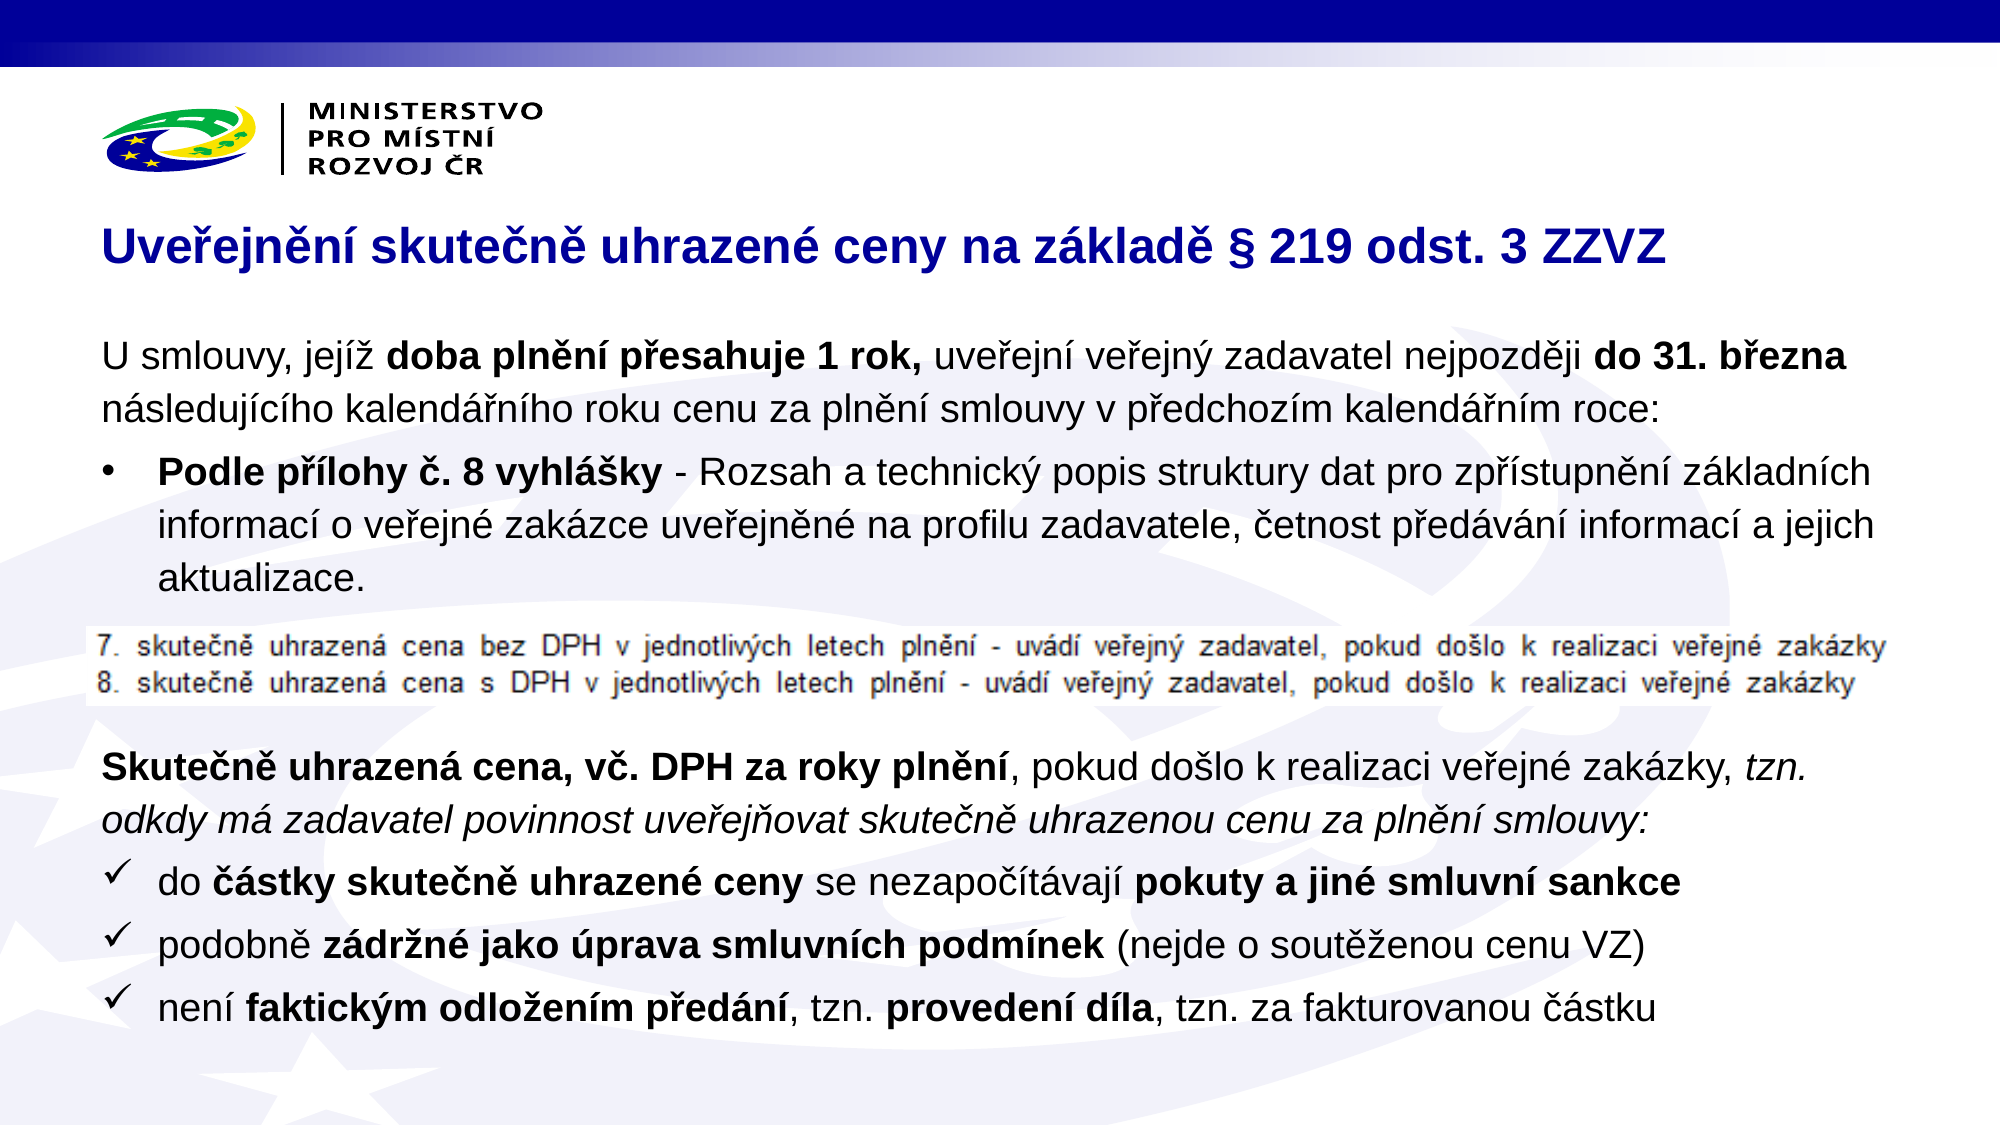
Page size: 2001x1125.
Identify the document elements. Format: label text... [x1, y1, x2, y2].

title Uveřejnění skutečně uhrazené ceny na základě § 219 odst. 3 ZZVZ [86, 206, 1900, 289]
list U smlouvy, jejíž doba plnění přesahuje 1 rok, uveřejní veřejný zadavatel nejpozději do 31. března následujícího kalendářního roku cenu za plnění smlouvy v předchozím kalendářním roce: Podle přílohy č. 8 vyhlášky - Rozsah a technický popis struktury dat pro zpřístupnění základních informací o veřejné zakázce uveřejněné na profilu zadavatele, četnost předávání informací a jejich aktualizace. Skutečně uhrazená cena, vč. DPH za roky plnění, pokud došlo k realizaci veřejné zakázky, tzn. odkdy má zadavatel povinnost uveřejňovat skutečně uhrazenou cenu za plnění smlouvy: do částky skutečně uhrazené ceny se nezapočítávají pokuty a jiné smluvní sankce podobně zádržné jako úprava smluvních podmínek (nejde o soutěženou cenu VZ) není faktickým odložením předání, tzn. provedení díla, tzn. za fakturovanou částku [86, 317, 1900, 625]
picture [86, 625, 1901, 706]
list U smlouvy, jejíž doba plnění přesahuje 1 rok, uveřejní veřejný zadavatel nejpozději do 31. března následujícího kalendářního roku cenu za plnění smlouvy v předchozím kalendářním roce: Podle přílohy č. 8 vyhlášky - Rozsah a technický popis struktury dat pro zpřístupnění základních informací o veřejné zakázce uveřejněné na profilu zadavatele, četnost předávání informací a jejich aktualizace. Skutečně uhrazená cena, vč. DPH za roky plnění, pokud došlo k realizaci veřejné zakázky, tzn. odkdy má zadavatel povinnost uveřejňovat skutečně uhrazenou cenu za plnění smlouvy: do částky skutečně uhrazené ceny se nezapočítávají pokuty a jiné smluvní sankce podobně zádržné jako úprava smluvních podmínek (nejde o soutěženou cenu VZ) není faktickým odložením předání, tzn. provedení díla, tzn. za fakturovanou částku [86, 714, 1900, 1125]
